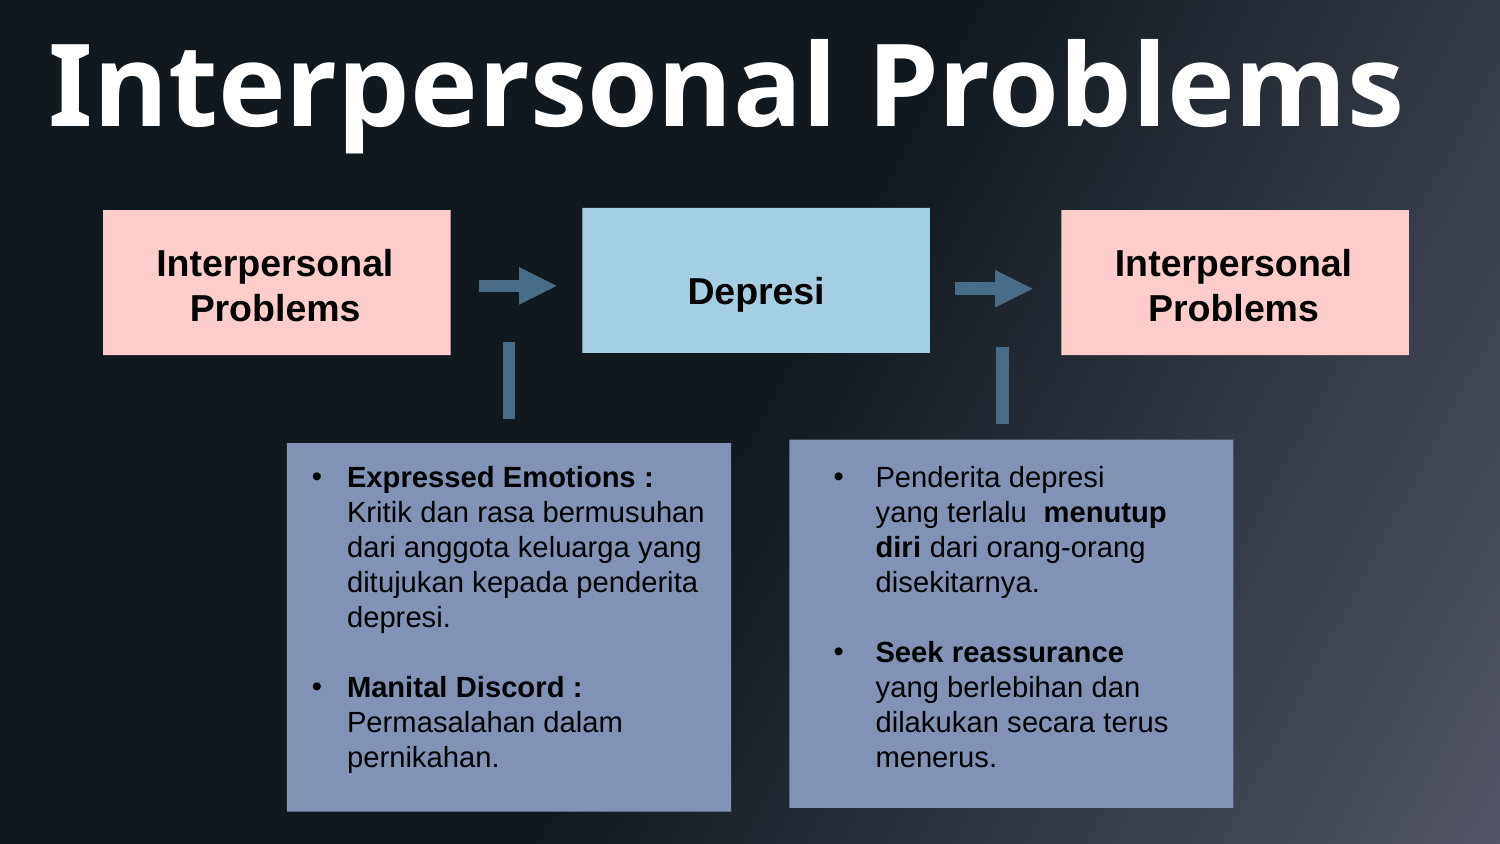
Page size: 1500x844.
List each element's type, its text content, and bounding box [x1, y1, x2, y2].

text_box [102, 207, 1410, 812]
title Interpersonal Problems [48, 14, 1414, 151]
